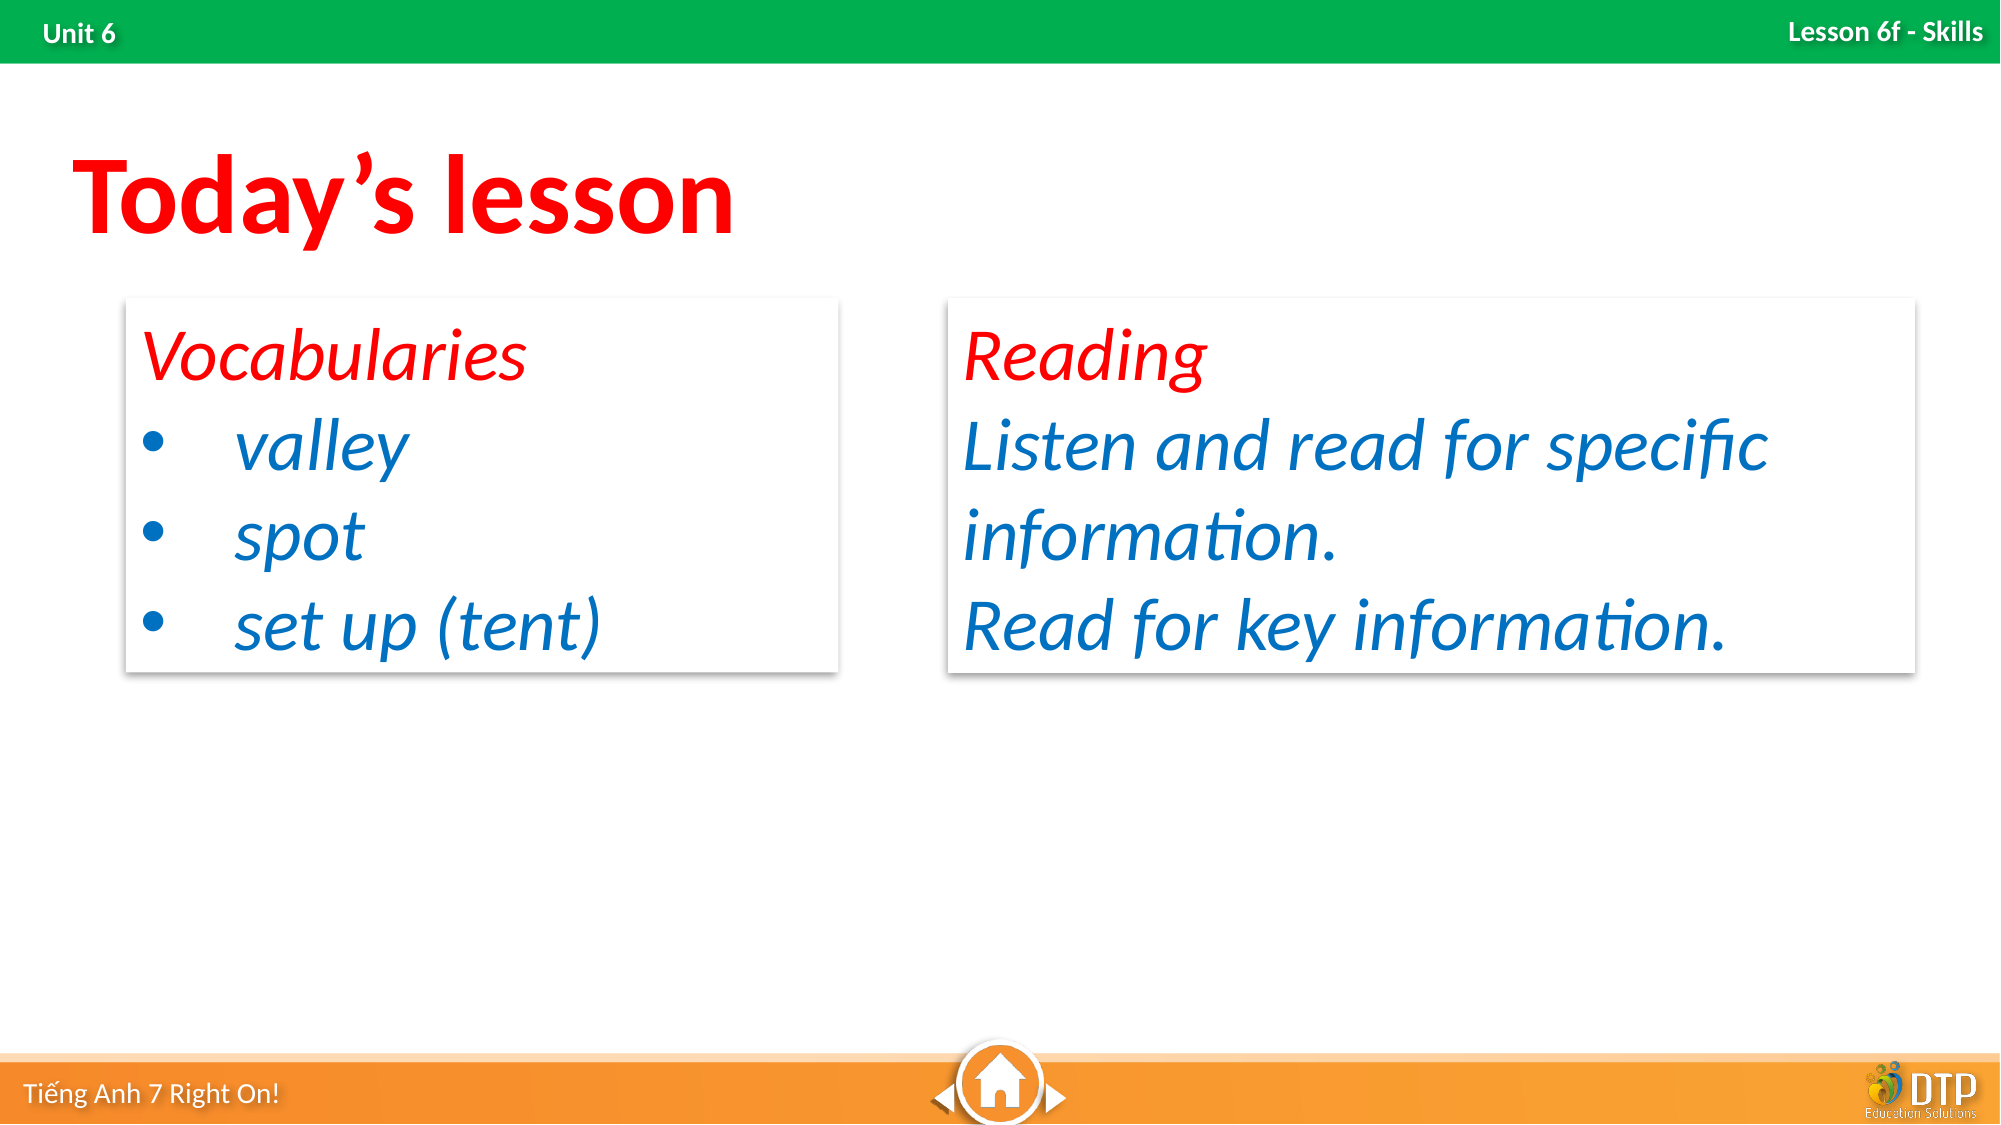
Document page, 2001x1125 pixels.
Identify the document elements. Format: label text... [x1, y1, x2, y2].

text_box Reading Listen and read for specific information. Read for key information. [948, 298, 1915, 673]
text_box Vocabularies valley spot set up (tent) [125, 297, 839, 673]
text_box Today’s lesson [57, 113, 753, 264]
picture [0, 64, 2000, 1125]
